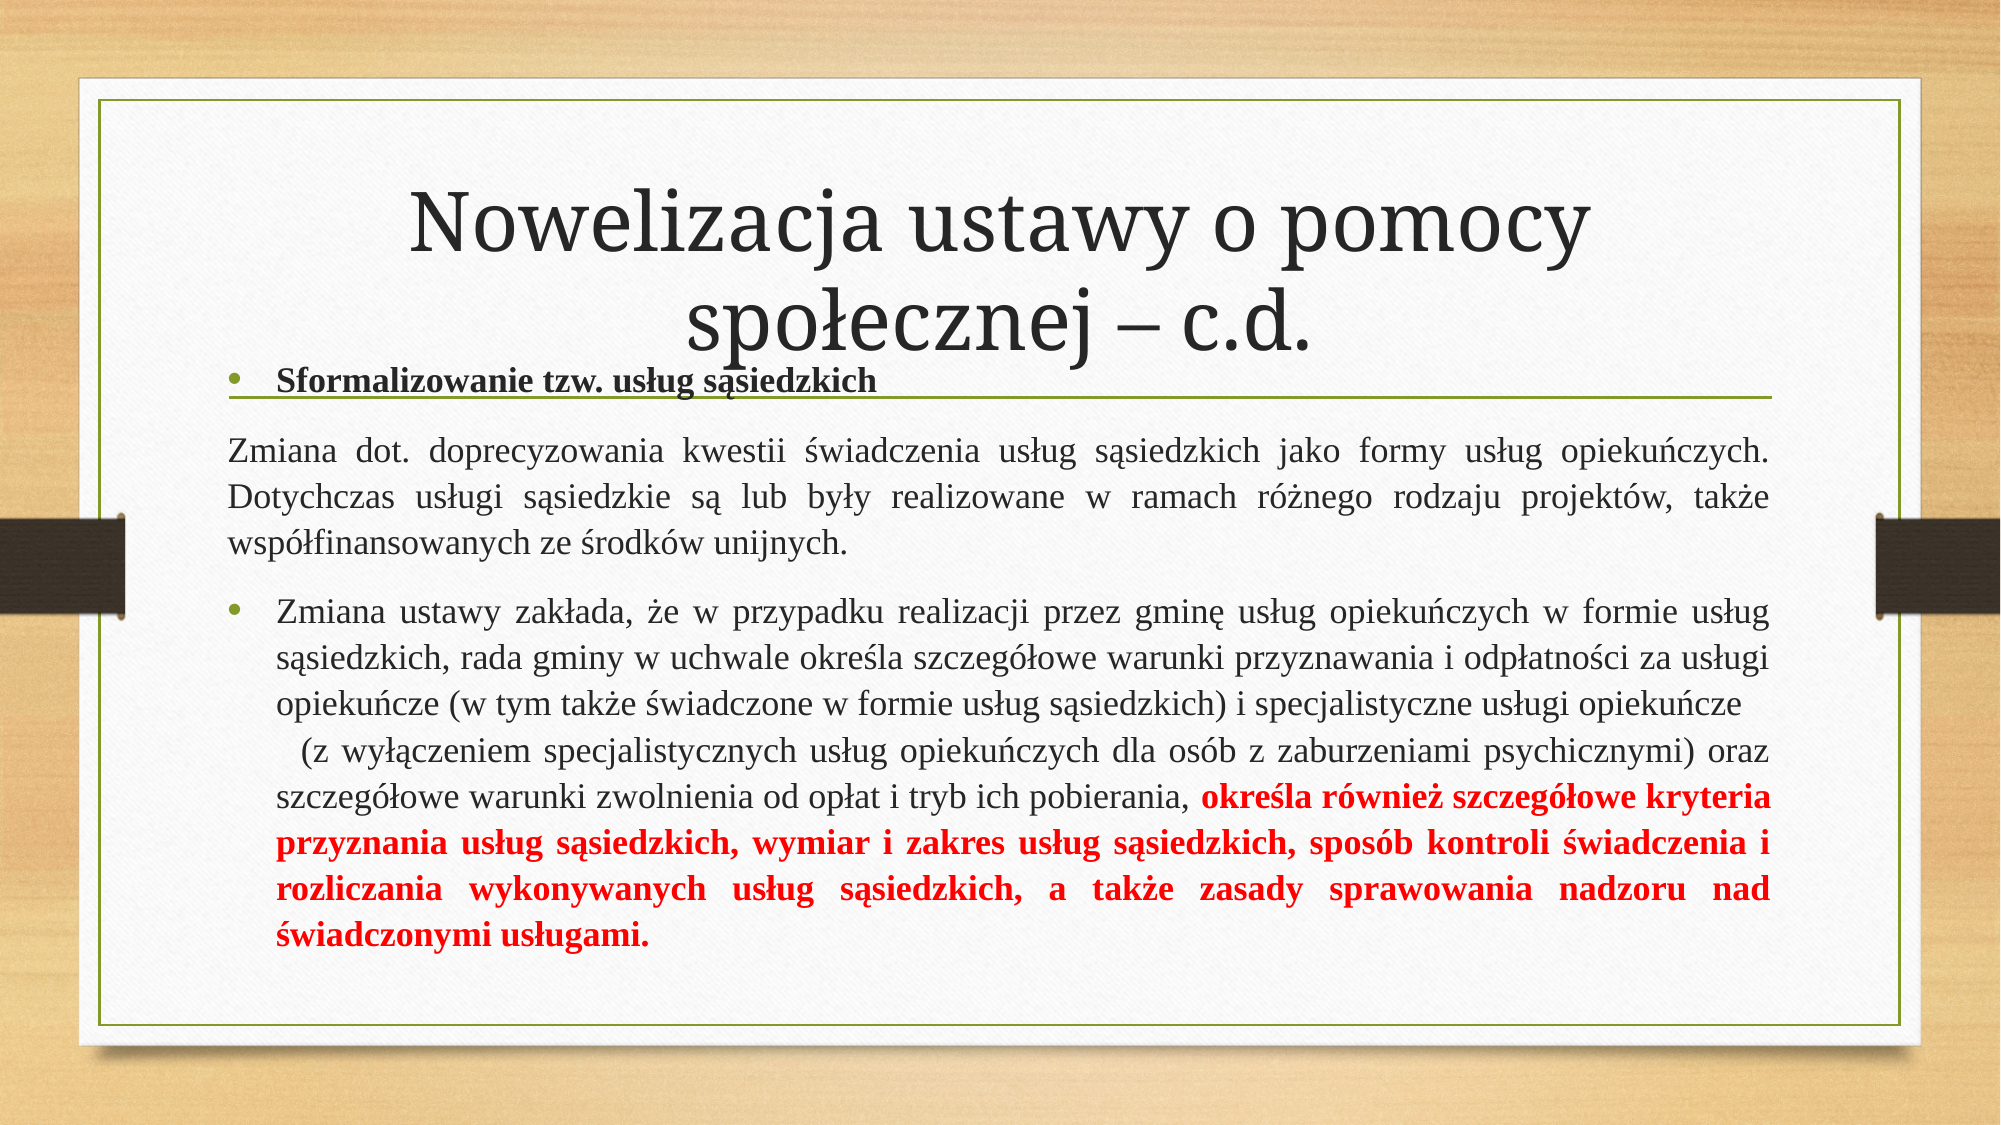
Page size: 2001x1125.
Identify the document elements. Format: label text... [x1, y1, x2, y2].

picture [0, 0, 2001, 1125]
list Sformalizowanie tzw. usług sąsiedzkich Zmiana dot. doprecyzowania kwestii świadczenia usług sąsiedzkich jako formy usług opiekuńczych. Dotychczas usługi sąsiedzkie są lub były realizowane w ramach różnego rodzaju projektów, także współfinansowanych ze środków unijnych. Zmiana ustawy zakłada, że w przypadku realizacji przez gminę usług opiekuńczych w formie usług sąsiedzkich, rada gminy w uchwale określa szczegółowe warunki przyznawania i odpłatności za usługi opiekuńcze (w tym także świadczone w formie usług sąsiedzkich) i specjalistyczne usługi opiekuńcze (z wyłączeniem specjalistycznych usług opiekuńczych dla osób z zaburzeniami psychicznymi) oraz szczegółowe warunki zwolnienia od opłat i tryb ich pobierania, określa również szczegółowe kryteria przyznania usług sąsiedzkich, wymiar i zakres usług sąsiedzkich, sposób kontroli świadczenia i rozliczania wykonywanych usług sąsiedzkich, a także zasady sprawowania nadzoru nad świadczonymi usługami. [212, 346, 1788, 964]
title Nowelizacja ustawy o pomocy społecznej – c.d. [212, 161, 1788, 346]
